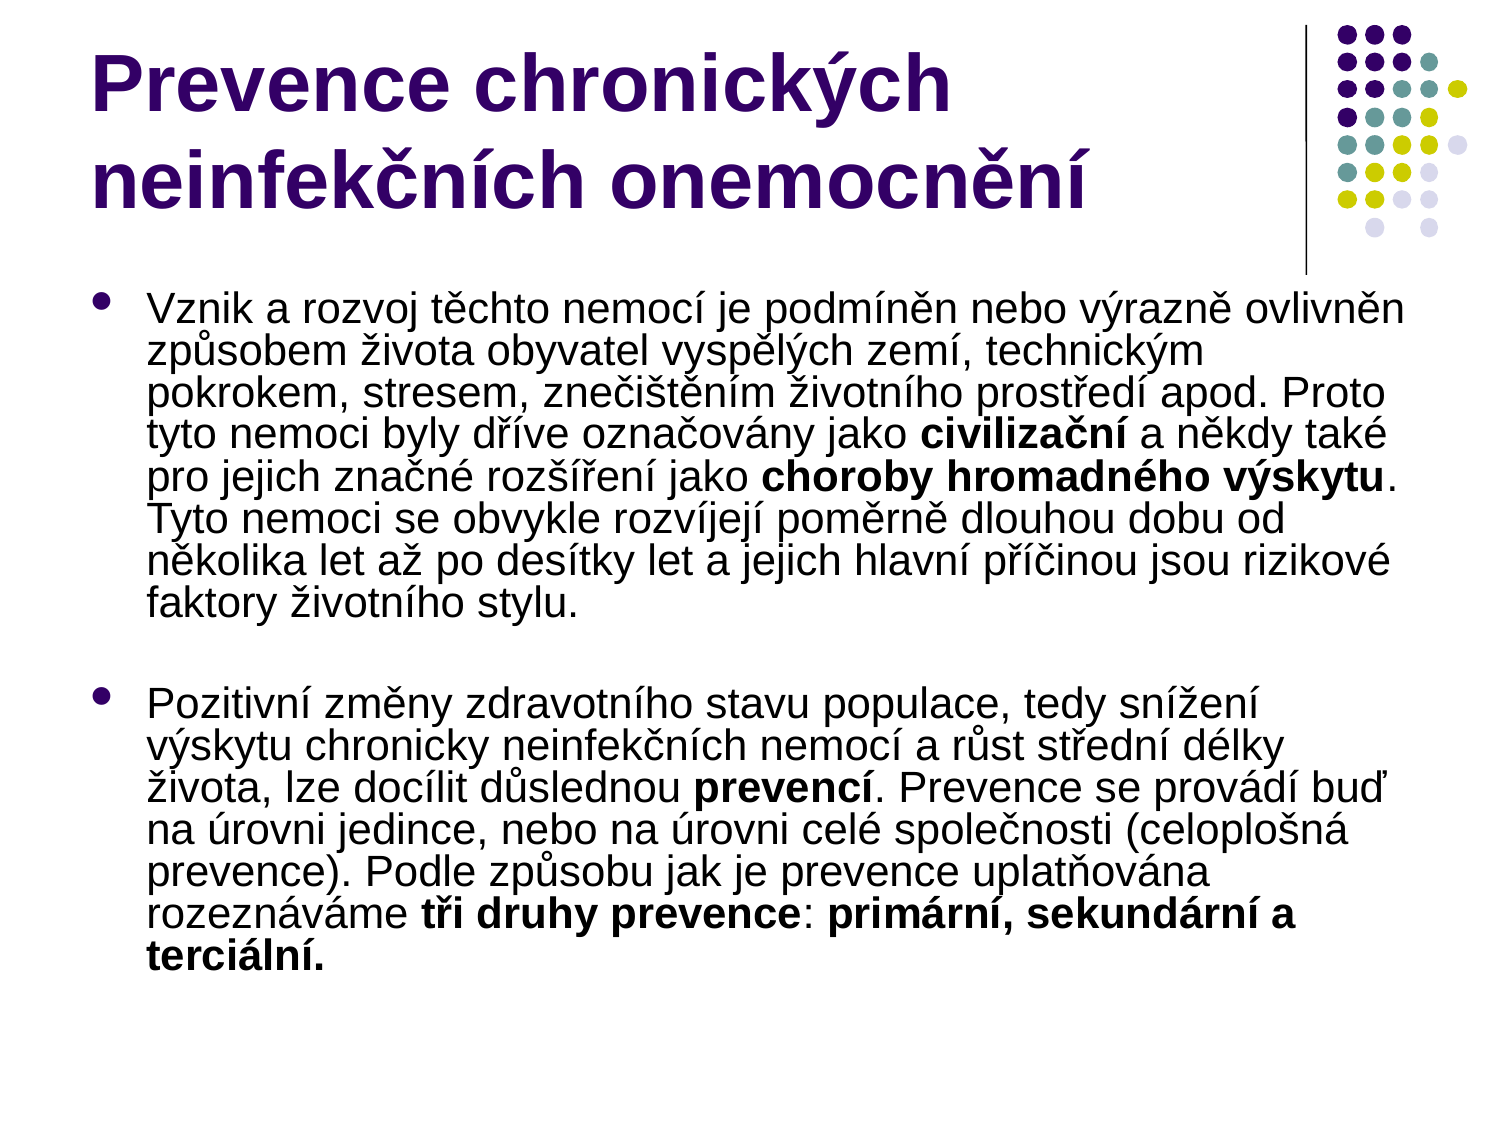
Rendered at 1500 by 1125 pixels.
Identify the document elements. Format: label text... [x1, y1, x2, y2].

title Prevence chronických neinfekčních onemocnění [74, 19, 1313, 233]
list Vznik a rozvoj těchto nemocí je podmíněn nebo výrazně ovlivněn způsobem života obyvatel vyspělých zemí, technickým pokrokem, stresem, znečištěním životního prostředí apod. Proto tyto nemoci byly dříve označovány jako civilizační a někdy také pro jejich značné rozšíření jako choroby hromadného výskytu. Tyto nemoci se obvykle rozvíjejí poměrně dlouhou dobu od několika let až po desítky let a jejich hlavní příčinou jsou rizikové faktory životního stylu. Pozitivní změny zdravotního stavu populace, tedy snížení výskytu chronicky neinfekčních nemocí a růst střední délky života, lze docílit důslednou prevencí. Prevence se provádí buď na úrovni jedince, nebo na úrovni celé společnosti (celoplošná prevence). Podle způsobu jak je prevence uplatňována rozeznáváme tři druhy prevence: primární, sekundární a terciální. [74, 281, 1426, 1006]
